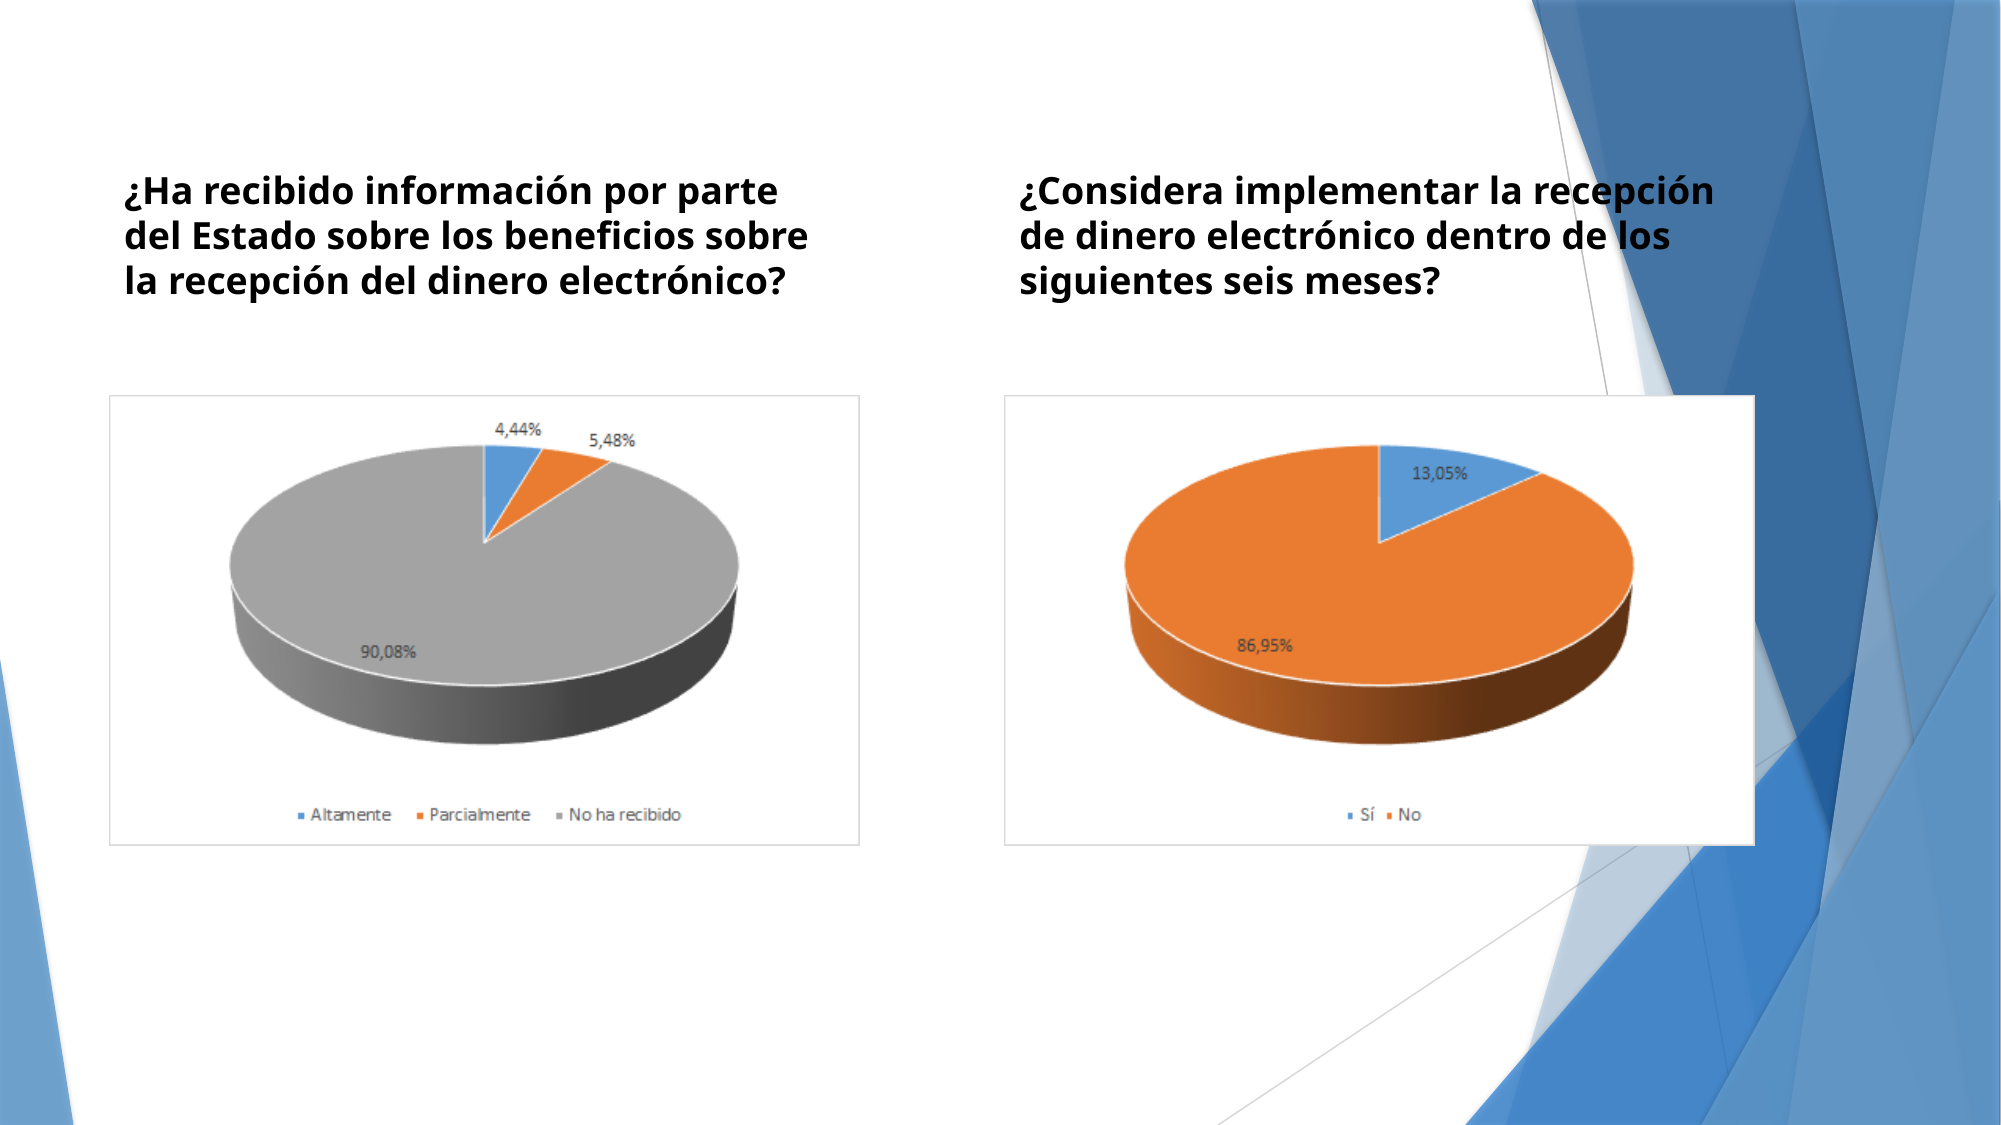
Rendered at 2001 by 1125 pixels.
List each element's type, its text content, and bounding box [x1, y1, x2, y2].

picture [1004, 394, 1756, 846]
picture [108, 394, 860, 846]
text_box ¿Considera implementar la recepción de dinero electrónico dentro de los siguientes seis meses? [1004, 160, 1747, 310]
text_box ¿Ha recibido información por parte del Estado sobre los beneficios sobre la recepción del dinero electrónico? [109, 160, 850, 310]
